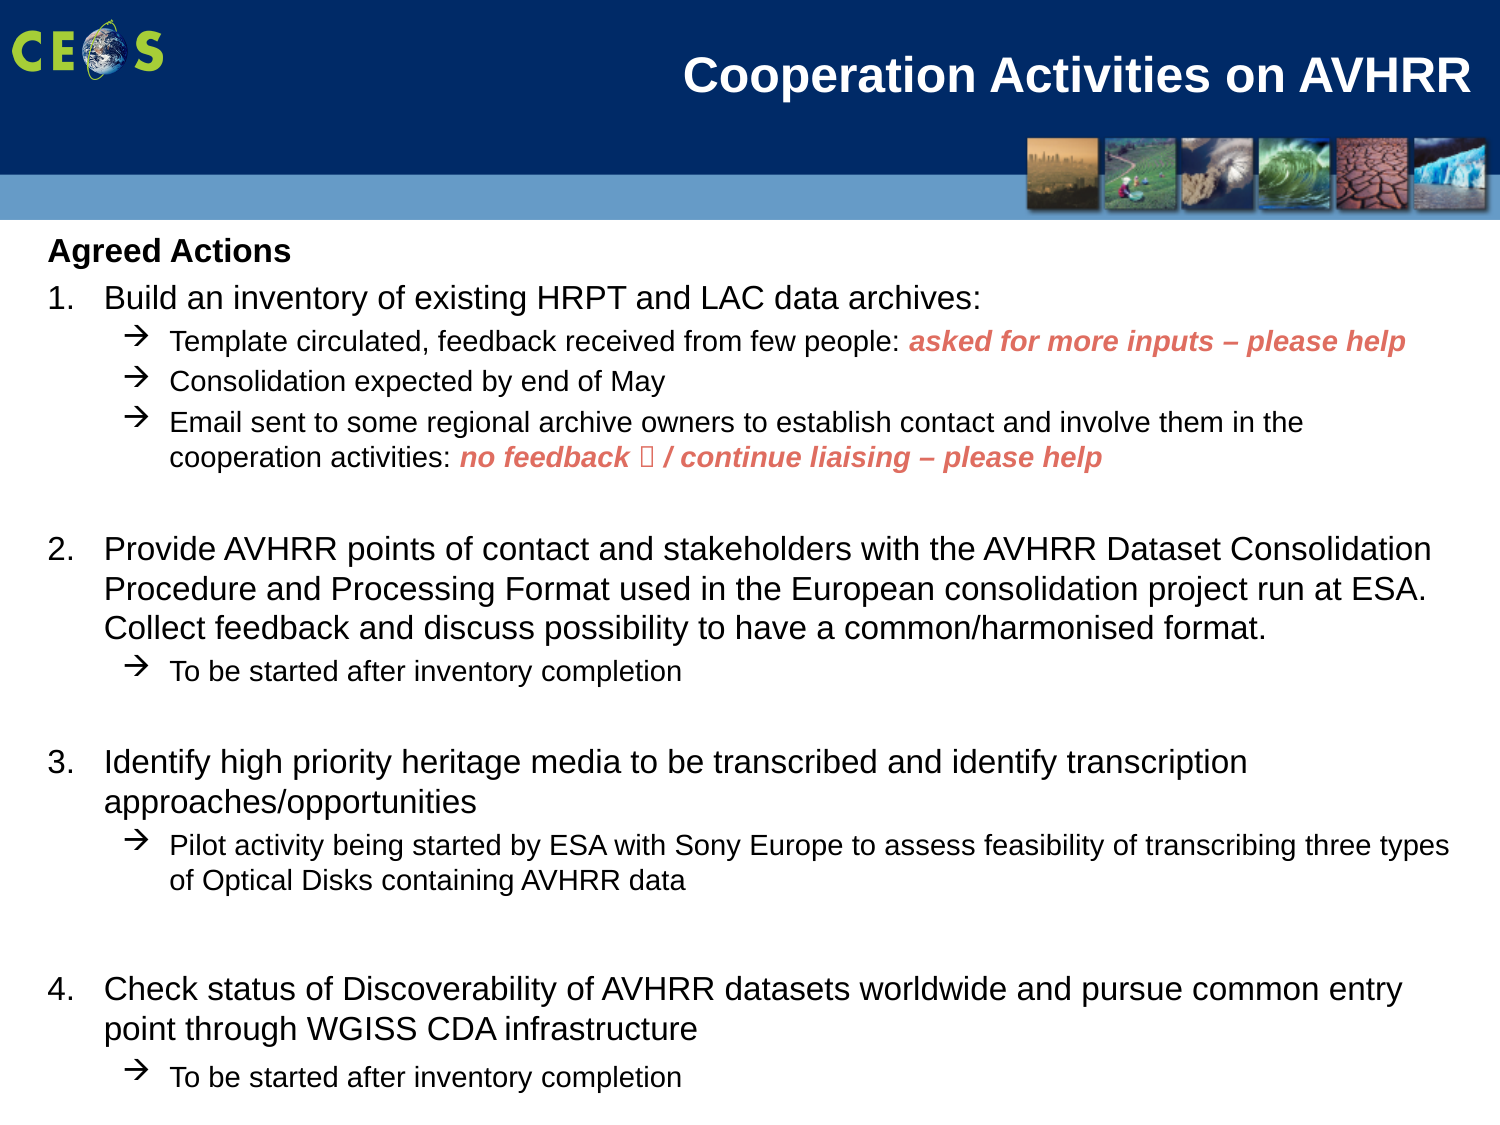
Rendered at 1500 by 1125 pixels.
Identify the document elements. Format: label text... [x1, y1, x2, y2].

list Agreed Actions Build an inventory of existing HRPT and LAC data archives: Template circulated, feedback received from few people: asked for more inputs – please help Consolidation expected by end of May Email sent to some regional archive owners to establish contact and involve them in the cooperation activities: no feedback  / continue liaising – please help Provide AVHRR points of contact and stakeholders with the AVHRR Dataset Consolidation Procedure and Processing Format used in the European consolidation project run at ESA. Collect feedback and discuss possibility to have a common/harmonised format. To be started after inventory completion Identify high priority heritage media to be transcribed and identify transcription approaches/opportunities Pilot activity being started by ESA with Sony Europe to assess feasibility of transcribing three types of Optical Disks containing AVHRR data Check status of Discoverability of AVHRR datasets worldwide and pursue common entry point through WGISS CDA infrastructure To be started after inventory completion [32, 221, 1468, 1073]
title Cooperation Activities on AVHRR [273, 30, 1488, 114]
picture [0, 0, 1500, 220]
